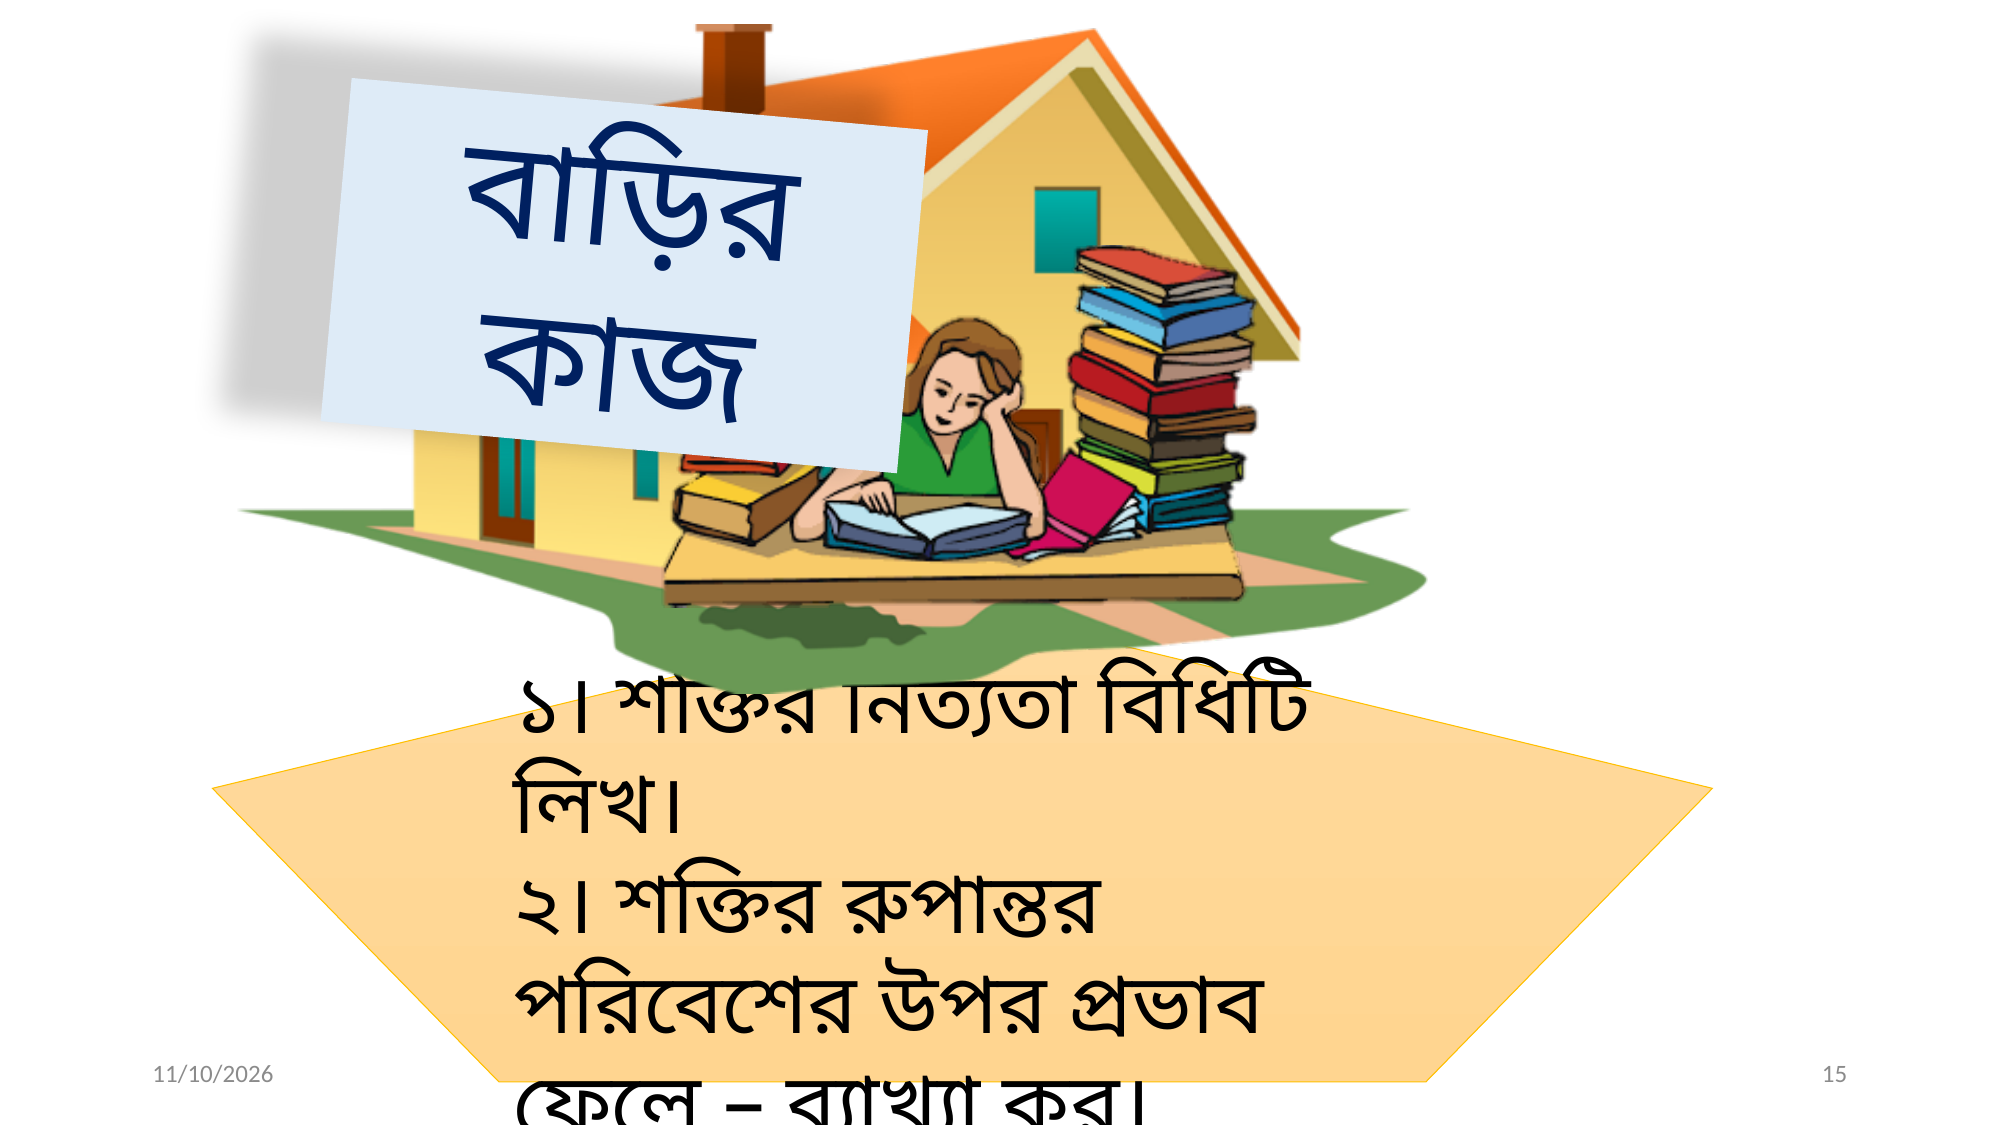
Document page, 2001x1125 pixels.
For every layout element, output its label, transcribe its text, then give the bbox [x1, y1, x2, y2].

text_box ১। শক্তির নিত্যতা বিধিটি লিখ। ২। শক্তির রুপান্তর পরিবেশের উপর প্রভাব ফেলে – ব্যাখ্যা কর। [211, 694, 1714, 1083]
slide_number 15 [1412, 1042, 1863, 1103]
picture [237, 24, 1428, 694]
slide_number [137, 1042, 588, 1103]
